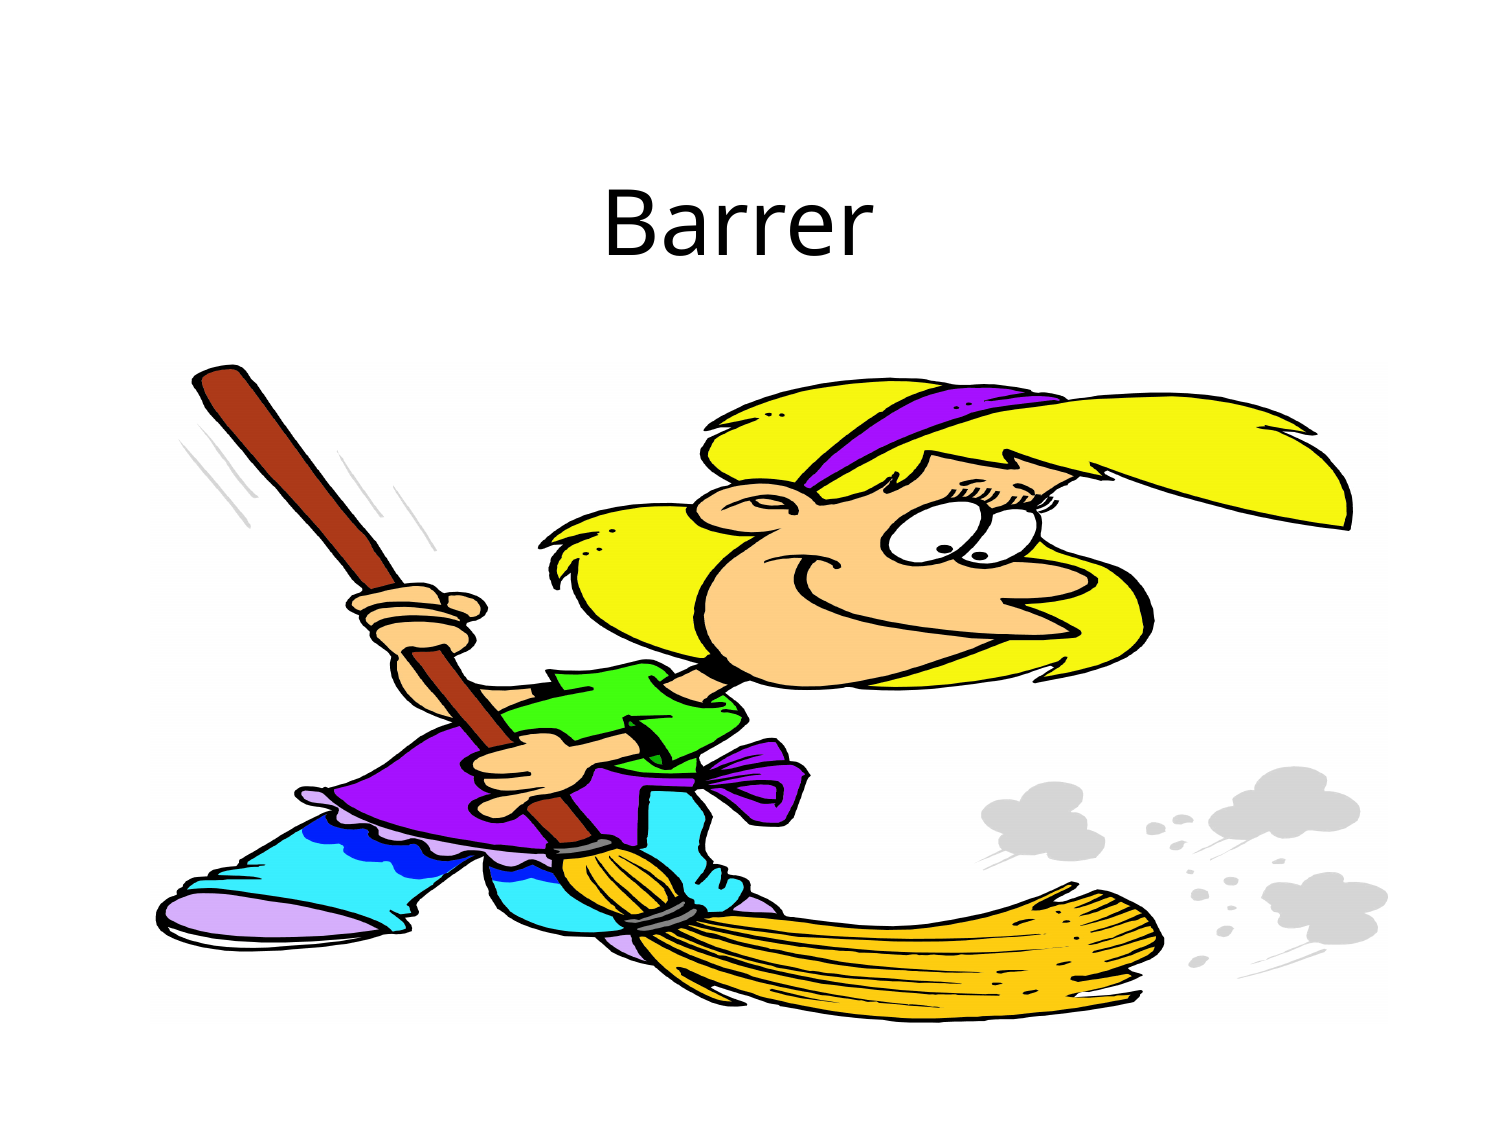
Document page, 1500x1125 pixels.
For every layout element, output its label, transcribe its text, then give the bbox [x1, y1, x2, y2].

title Barrer [112, 125, 1388, 313]
picture [149, 362, 1388, 1026]
